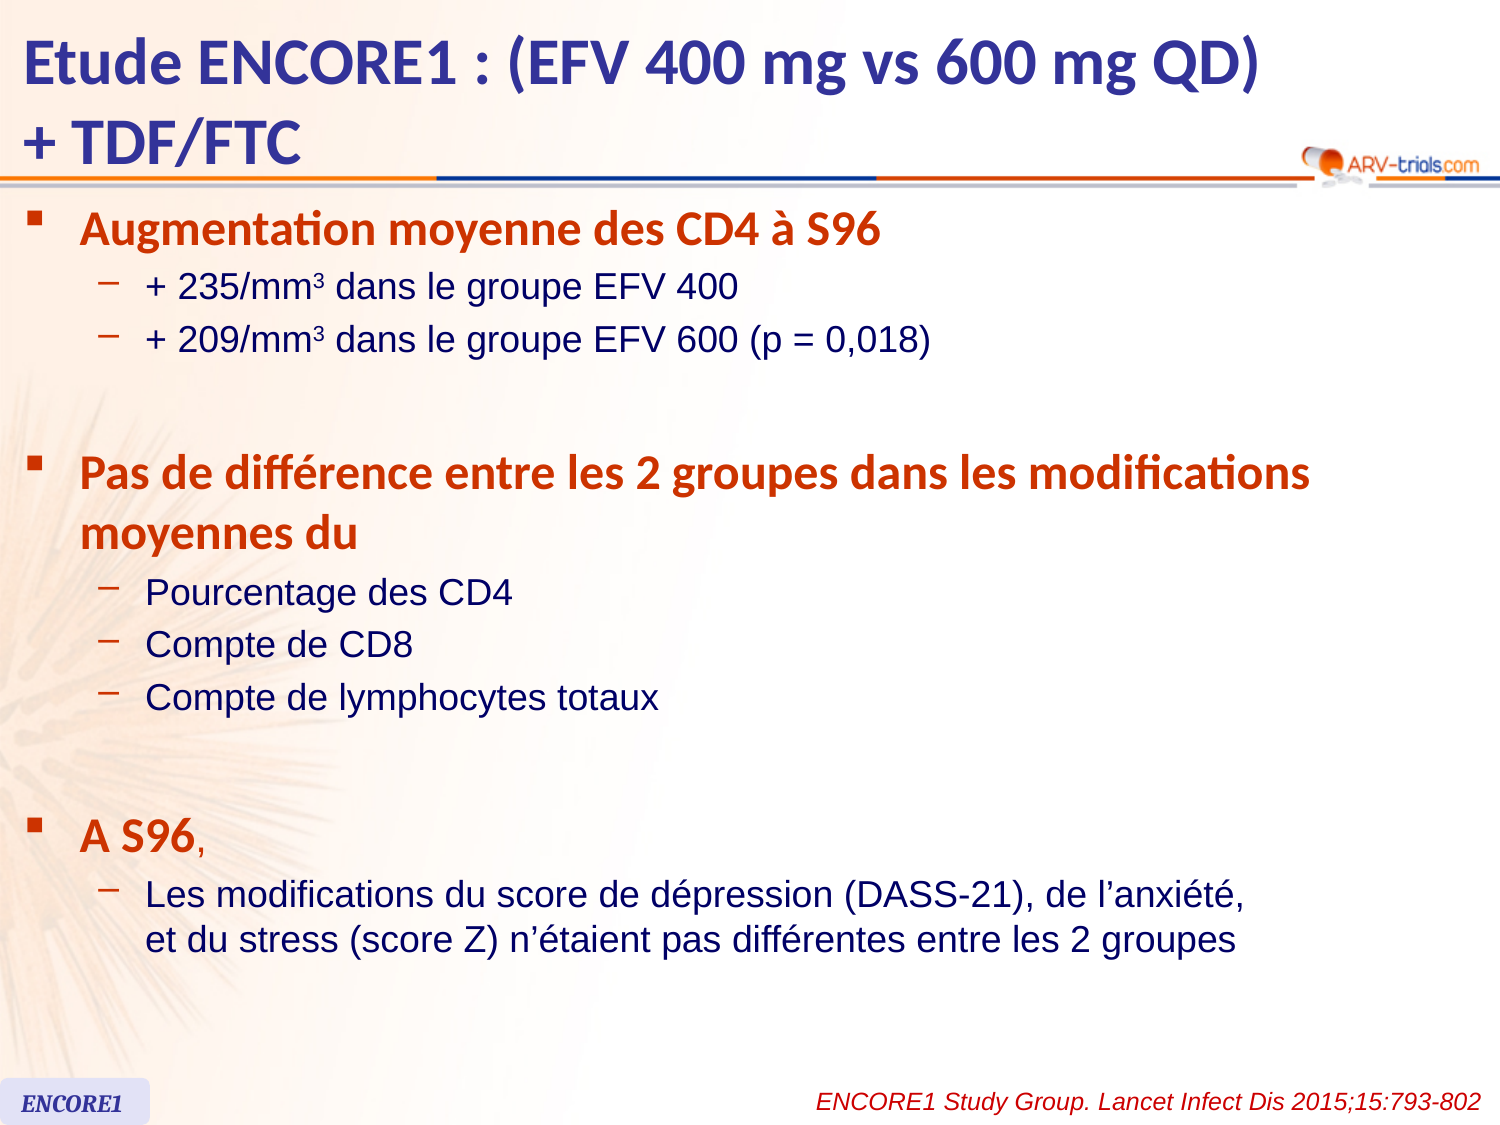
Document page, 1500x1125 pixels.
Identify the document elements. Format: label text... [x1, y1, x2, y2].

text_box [0, 1077, 151, 1125]
picture [0, 0, 1500, 1125]
title Etude ENCORE1 : (EFV 400 mg vs 600 mg QD) + TDF/FTC [8, 6, 1500, 190]
text_box ENCORE1 Study Group. Lancet Infect Dis 2015;15:793-802 [693, 1077, 1498, 1123]
list Augmentation moyenne des CD4 à S96 + 235/mm3 dans le groupe EFV 400 + 209/mm3 dans le groupe EFV 600 (p = 0,018) Pas de différence entre les 2 groupes dans les modifications moyennes du Pourcentage des CD4 Compte de CD8 Compte de lymphocytes totaux A S96, Les modifications du score de dépression (DASS-21), de l’anxiété, et du stress (score Z) n’étaient pas différentes entre les 2 groupes [8, 190, 1488, 999]
